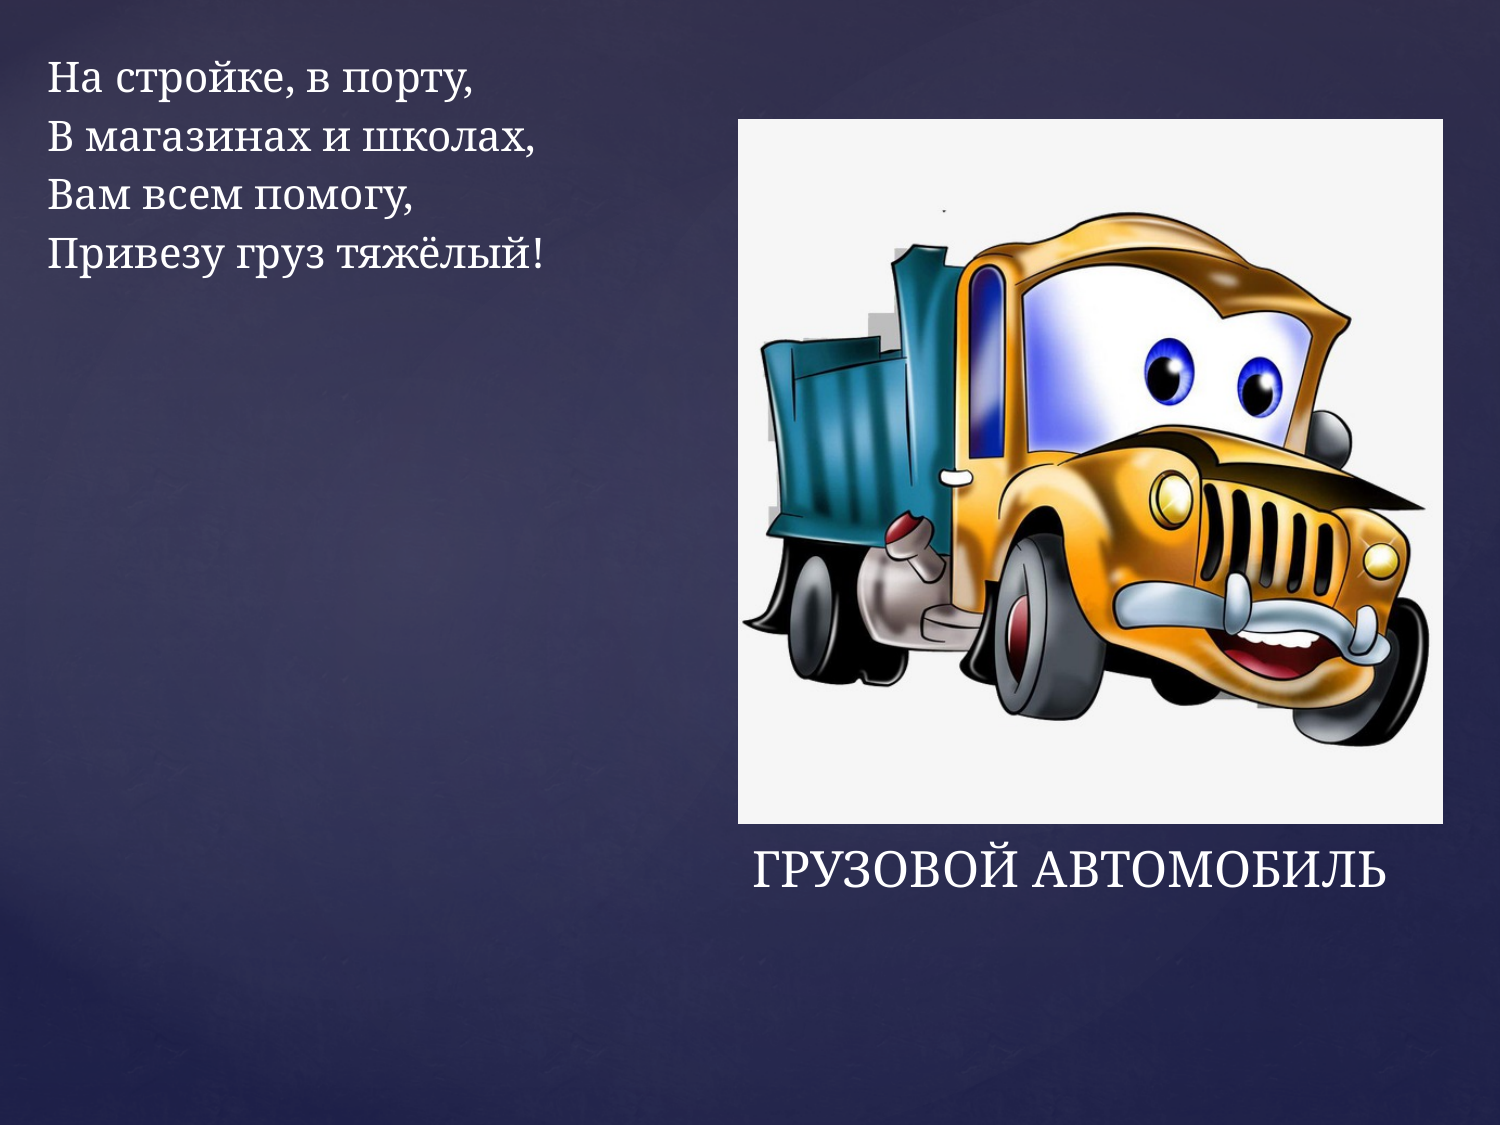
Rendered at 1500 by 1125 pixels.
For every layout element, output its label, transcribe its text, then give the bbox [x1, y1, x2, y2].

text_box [737, 119, 1443, 907]
list На стройке, в порту, В магазинах и школах, Вам всем помогу, Привезу груз тяжёлый! [29, 42, 561, 374]
